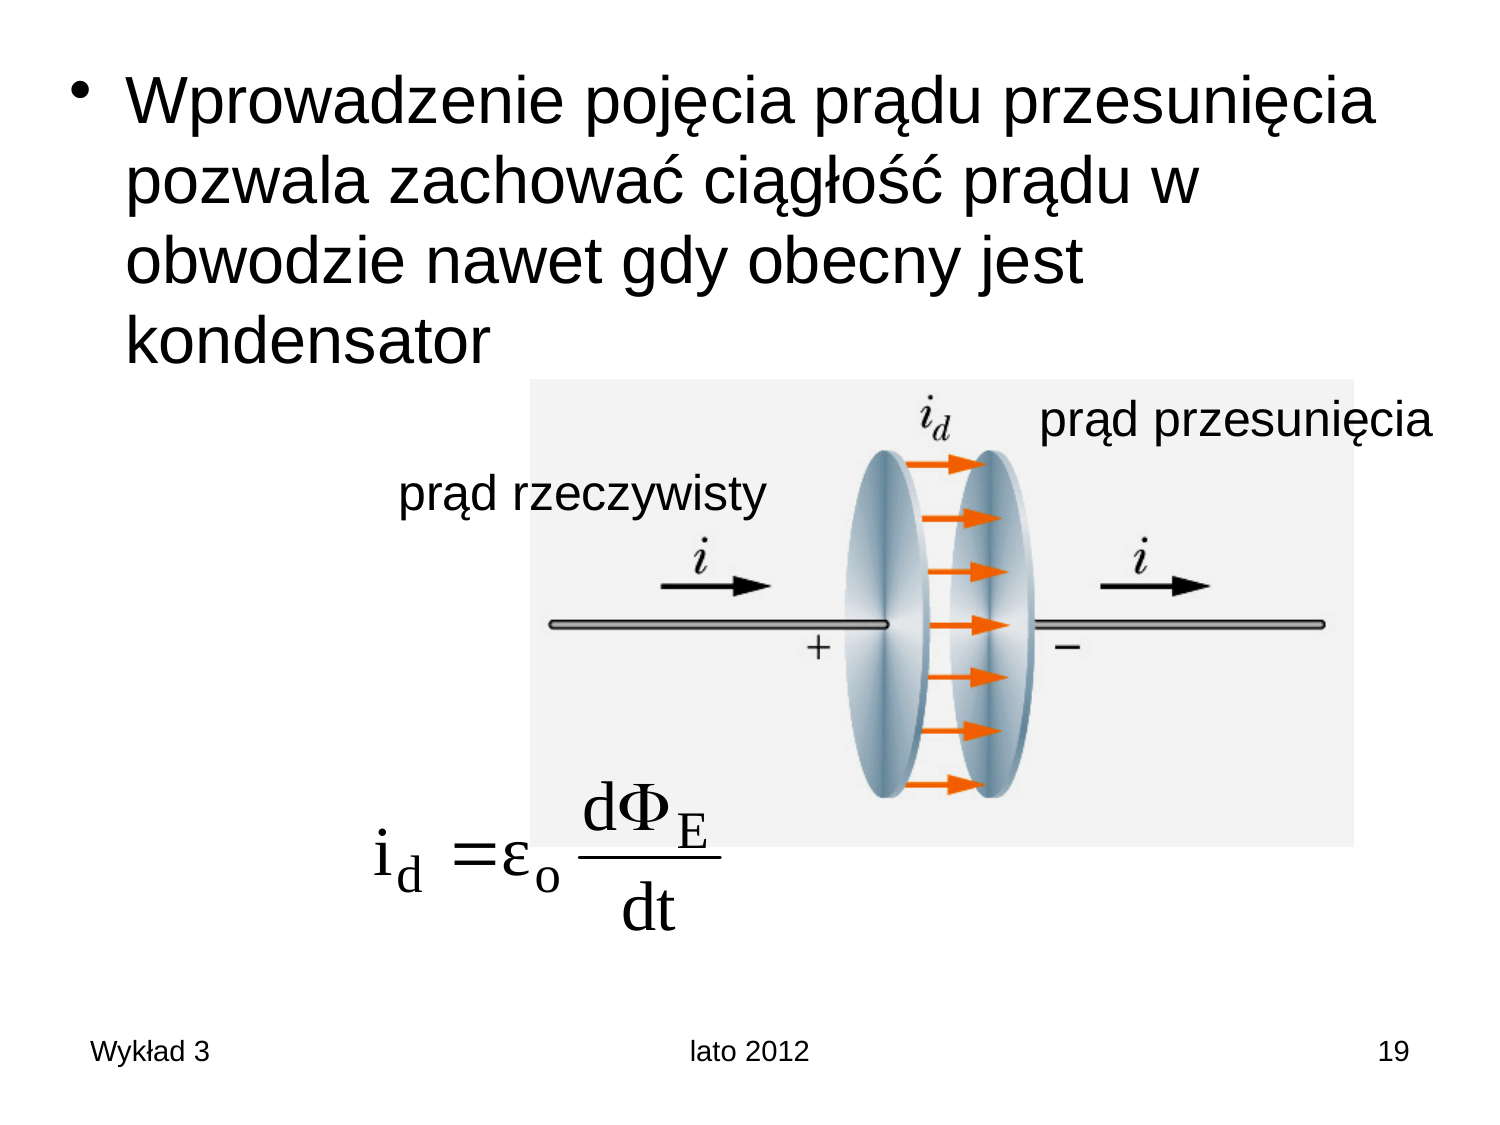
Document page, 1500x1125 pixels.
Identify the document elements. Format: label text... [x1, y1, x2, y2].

text_box prąd przesunięcia [1357, 379, 1464, 455]
footer lato 2012 [512, 1024, 988, 1103]
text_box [365, 763, 736, 946]
slide_number 19 [1074, 1024, 1426, 1103]
slide_number Wykład 3 [74, 1024, 426, 1103]
text_box prąd rzeczywisty [383, 452, 524, 528]
picture [529, 379, 1355, 847]
list Wprowadzenie pojęcia prądu przesunięcia pozwala zachować ciągłość prądu w obwodzie nawet gdy obecny jest kondensator [53, 49, 1405, 793]
